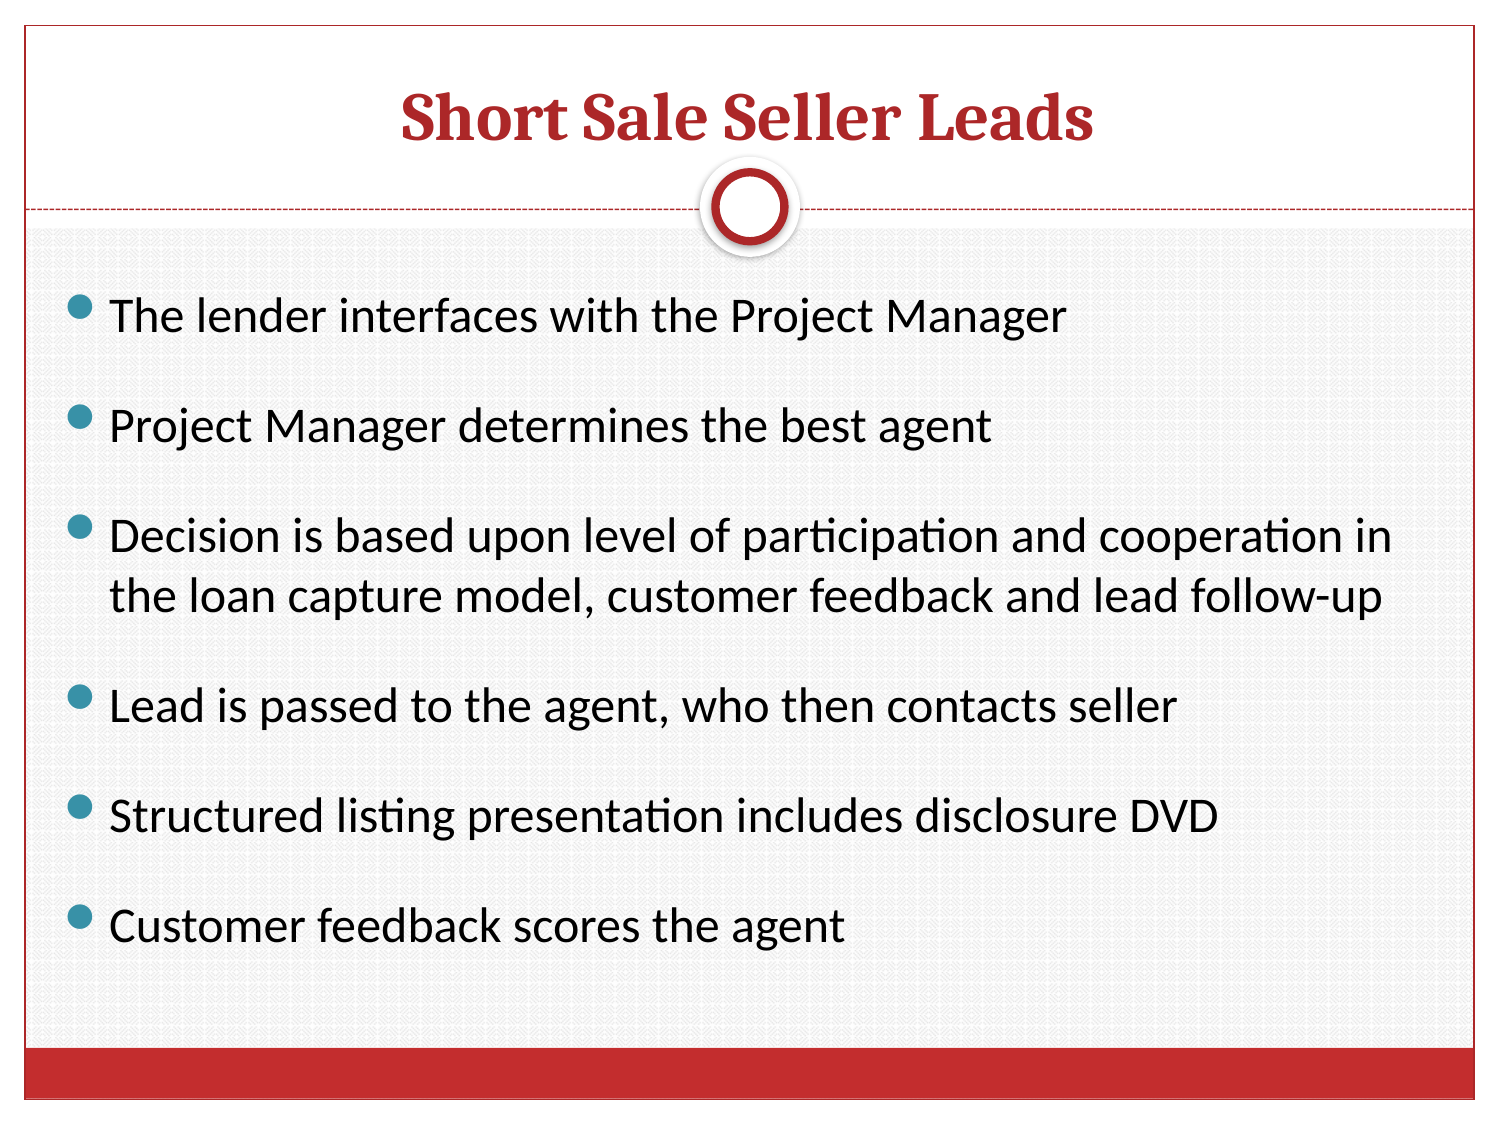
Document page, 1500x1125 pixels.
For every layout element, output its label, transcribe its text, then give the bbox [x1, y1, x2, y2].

list The lender interfaces with the Project Manager Project Manager determines the best agent Decision is based upon level of participation and cooperation in the loan capture model, customer feedback and lead follow-up Lead is passed to the agent, who then contacts seller Structured listing presentation includes disclosure DVD Customer feedback scores the agent [49, 275, 1445, 1001]
title Short Sale Seller Leads [49, 37, 1450, 162]
